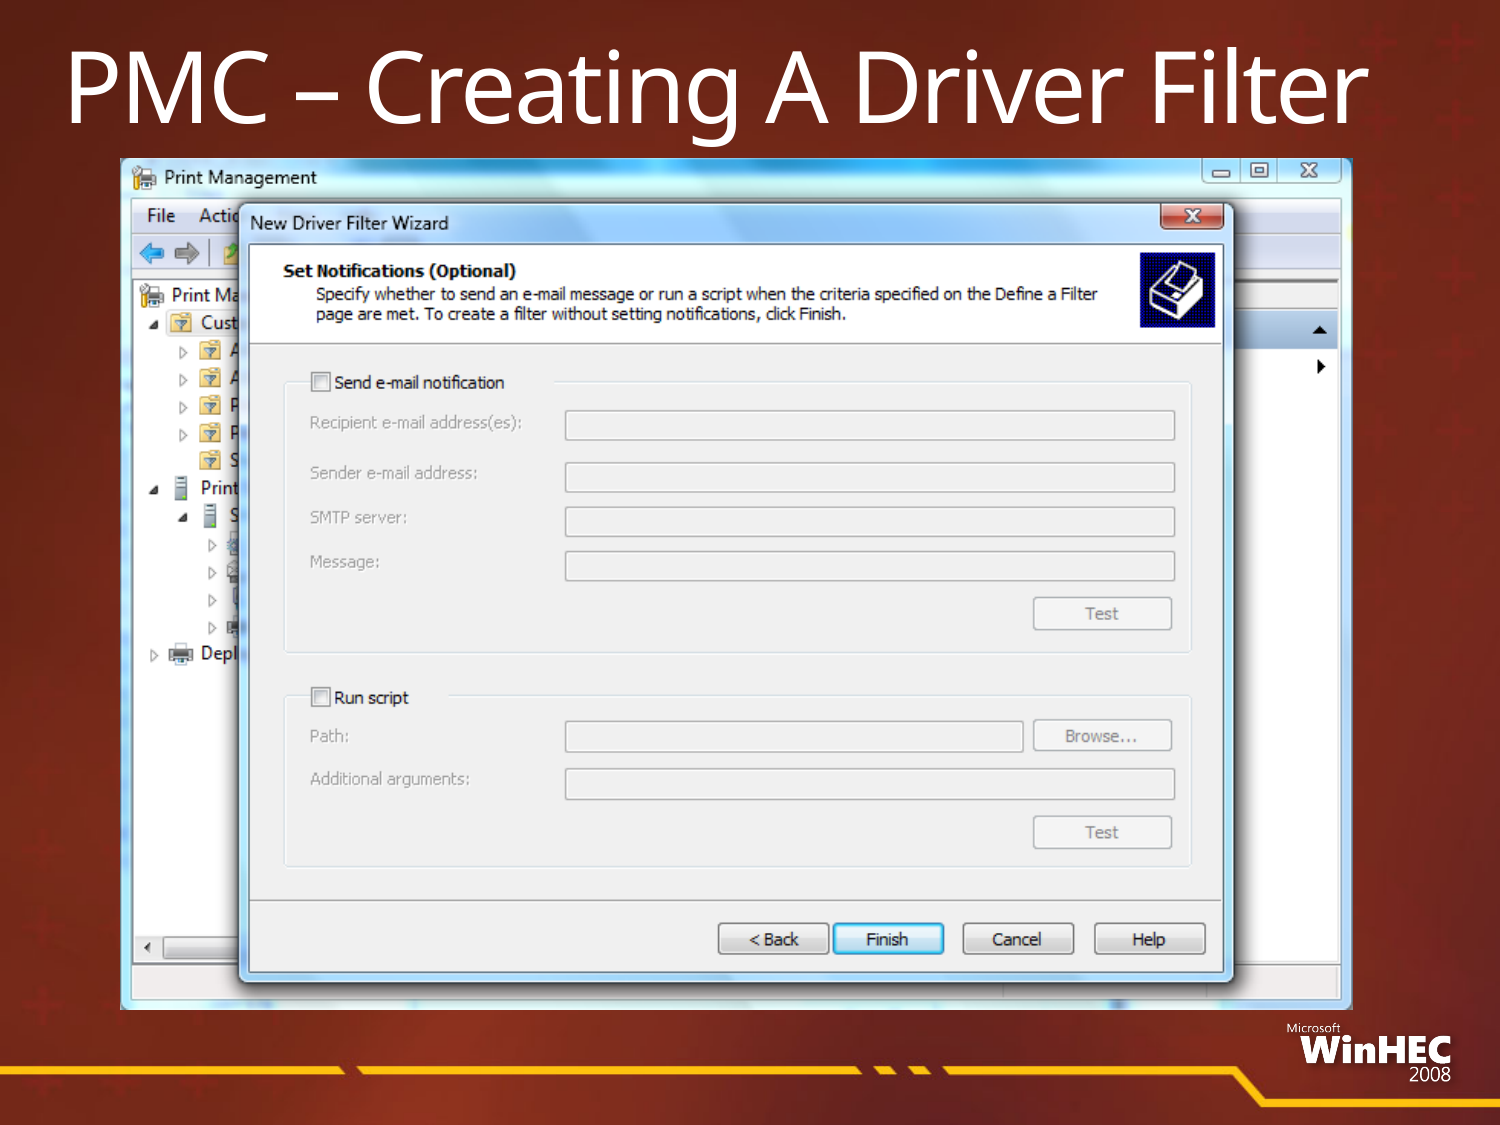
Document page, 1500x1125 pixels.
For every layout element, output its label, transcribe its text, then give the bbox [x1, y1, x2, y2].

picture [0, 0, 1500, 1125]
title PMC – Creating A Driver Filter [62, 37, 1438, 147]
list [120, 157, 1353, 1010]
